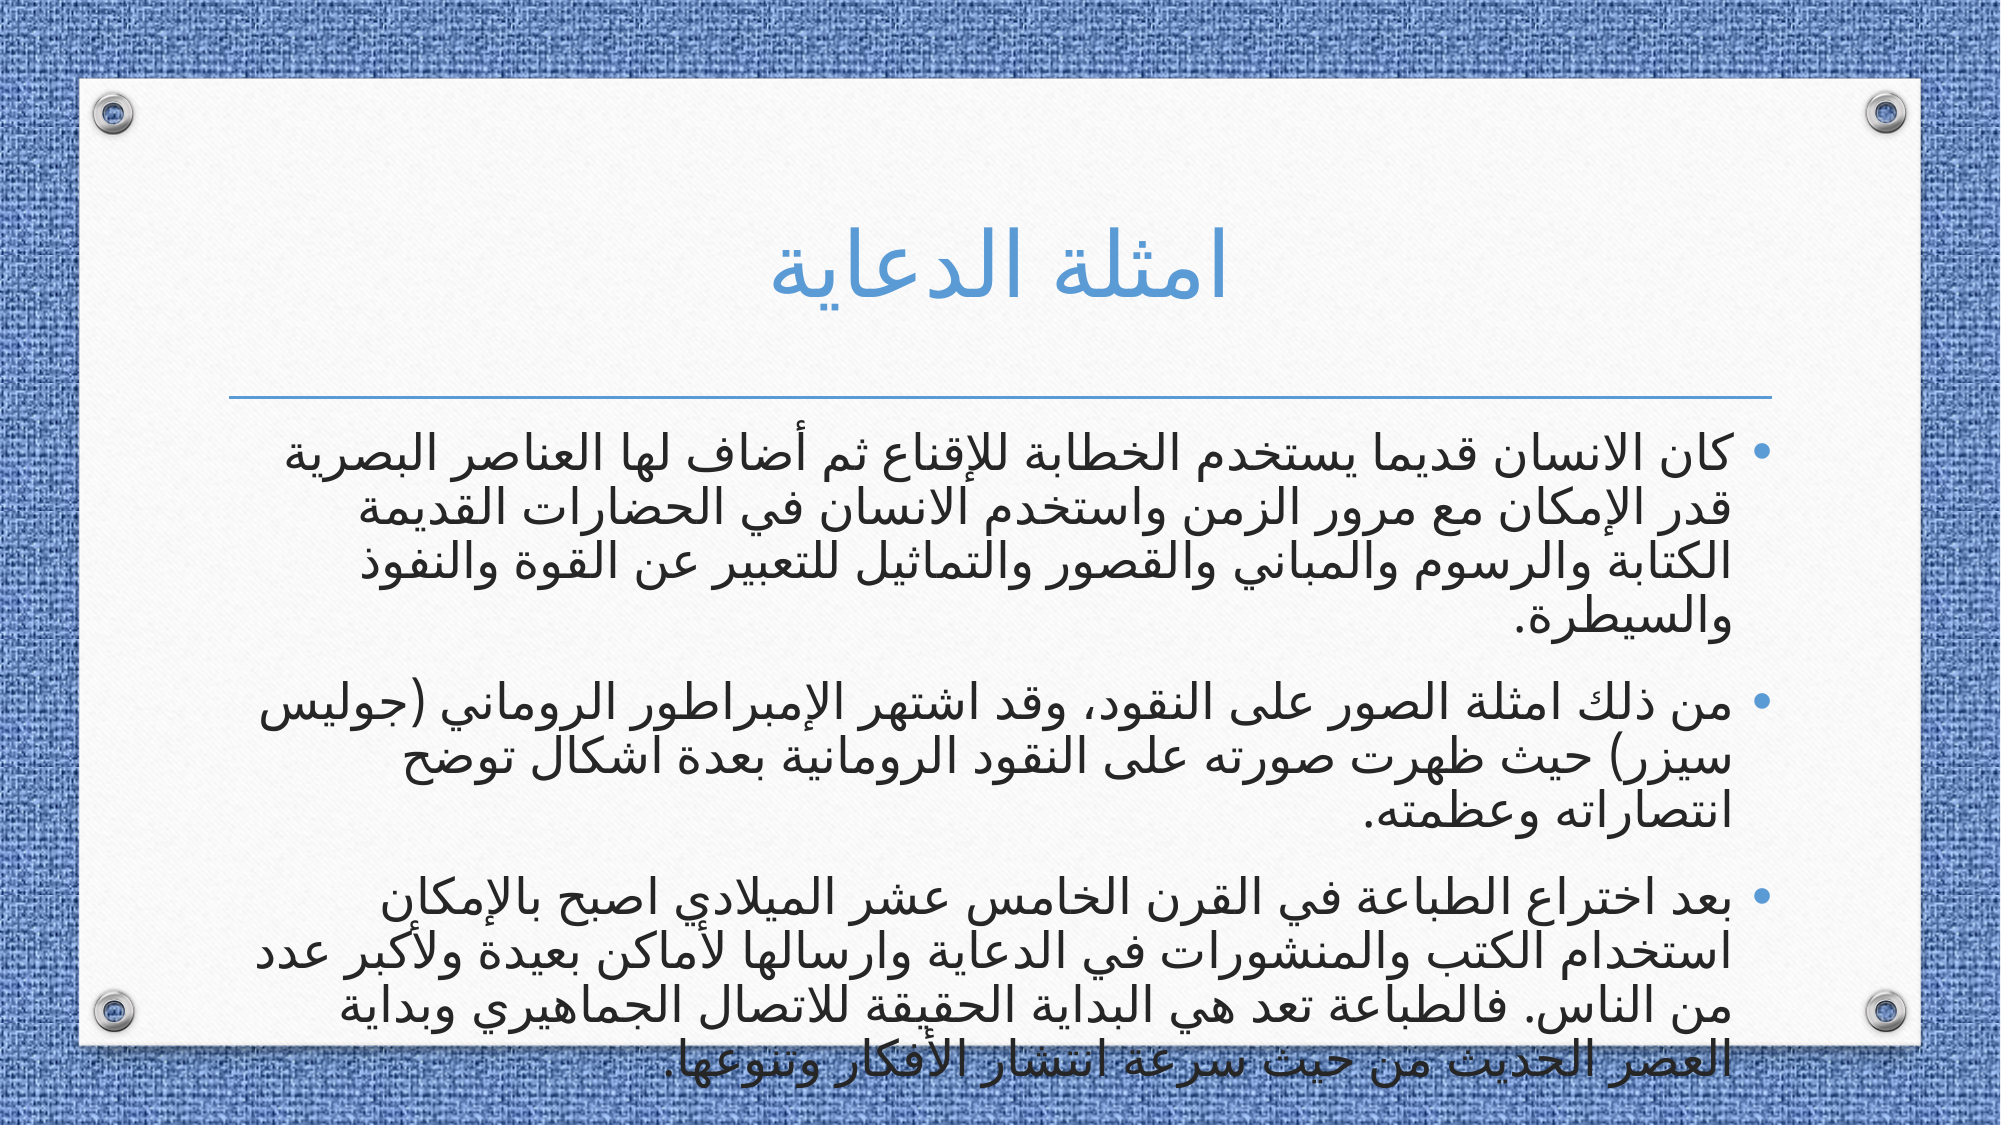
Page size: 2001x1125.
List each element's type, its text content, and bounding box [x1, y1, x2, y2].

title امثلة الدعاية [212, 161, 1788, 375]
picture [0, 0, 2001, 1125]
list كان الانسان قديما يستخدم الخطابة للإقناع ثم أضاف لها العناصر البصرية قدر الإمكان مع مرور الزمن واستخدم الانسان في الحضارات القديمة الكتابة والرسوم والمباني والقصور والتماثيل للتعبير عن القوة والنفوذ والسيطرة. من ذلك امثلة الصور على النقود، وقد اشتهر الإمبراطور الروماني (جوليس سيزر) حيث ظهرت صورته على النقود الرومانية بعدة اشكال توضح انتصاراته وعظمته. بعد اختراع الطباعة في القرن الخامس عشر الميلادي اصبح بالإمكان استخدام الكتب والمنشورات في الدعاية وارسالها لأماكن بعيدة ولأكبر عدد من الناس. فالطباعة تعد هي البداية الحقيقة للاتصال الجماهيري وبداية العصر الحديث من حيث سرعة انتشار الأفكار وتنوعها. [212, 419, 1788, 964]
